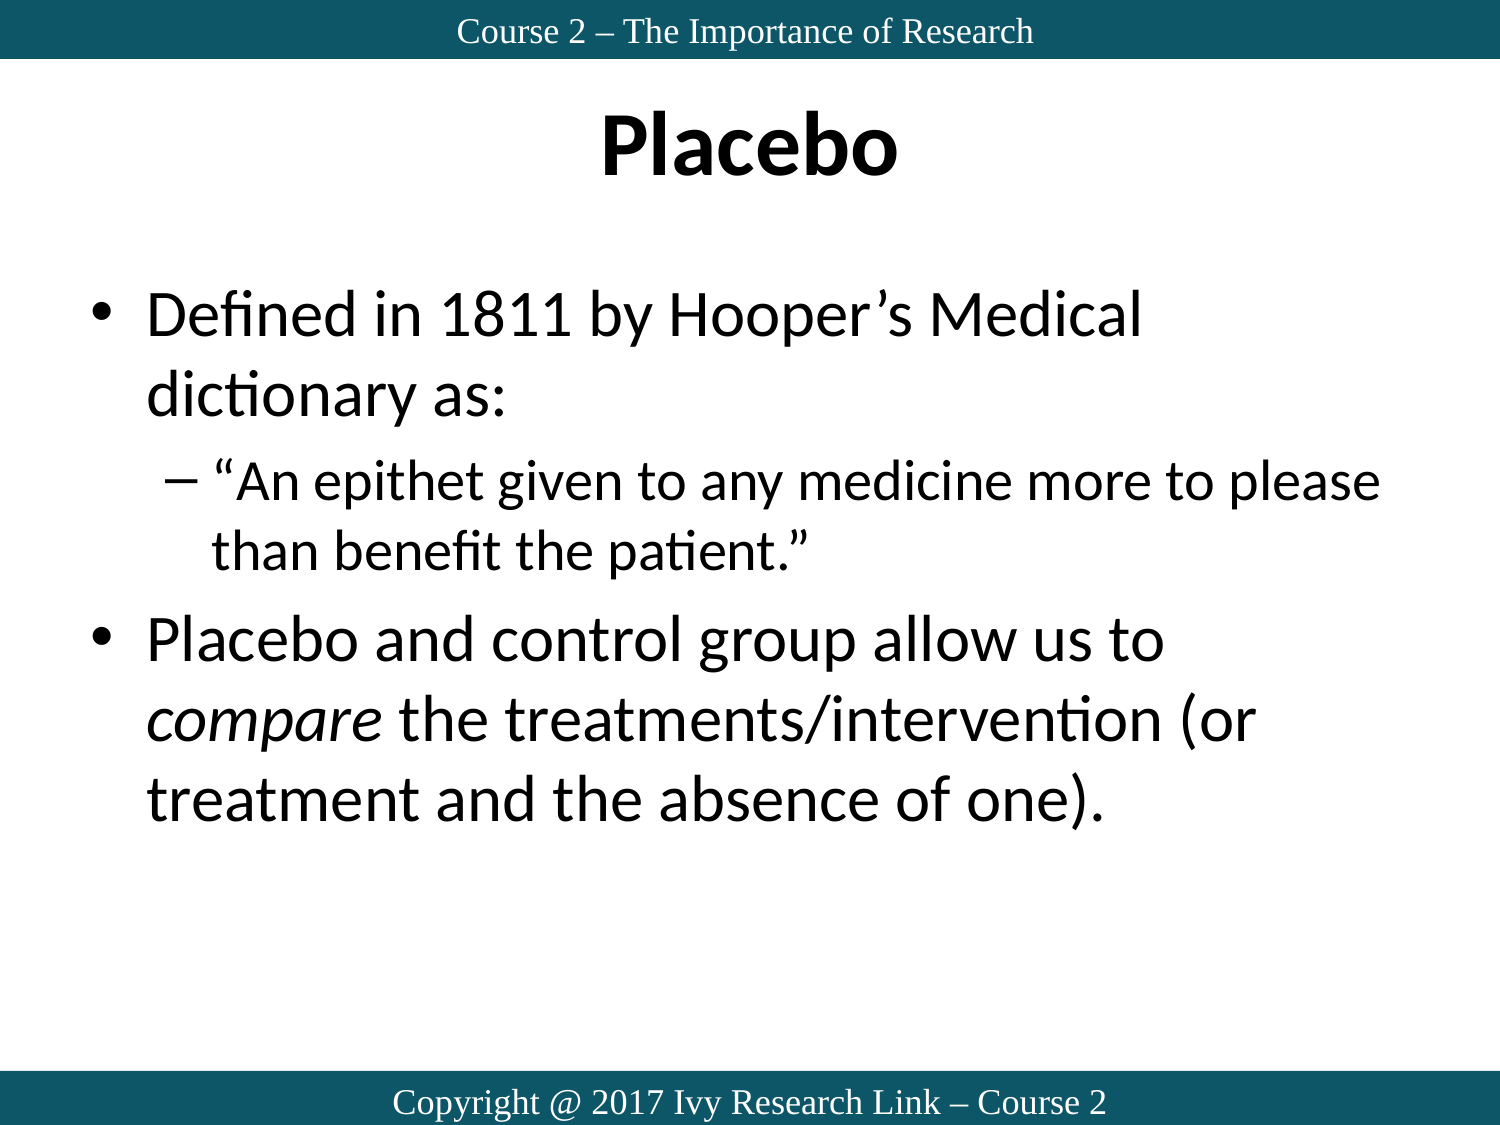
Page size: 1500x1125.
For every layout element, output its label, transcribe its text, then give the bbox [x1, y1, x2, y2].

title Placebo [75, 59, 1425, 233]
list Defined in 1811 by Hooper’s Medical dictionary as: “An epithet given to any medicine more to please than benefit the patient.” Placebo and control group allow us to compare the treatments/intervention (or treatment and the absence of one). [75, 262, 1425, 1005]
text_box Course 2 – The Importance of Research [0, 0, 1500, 59]
text_box Copyright @ 2017 Ivy Research Link – Course 2 [0, 1070, 1500, 1125]
